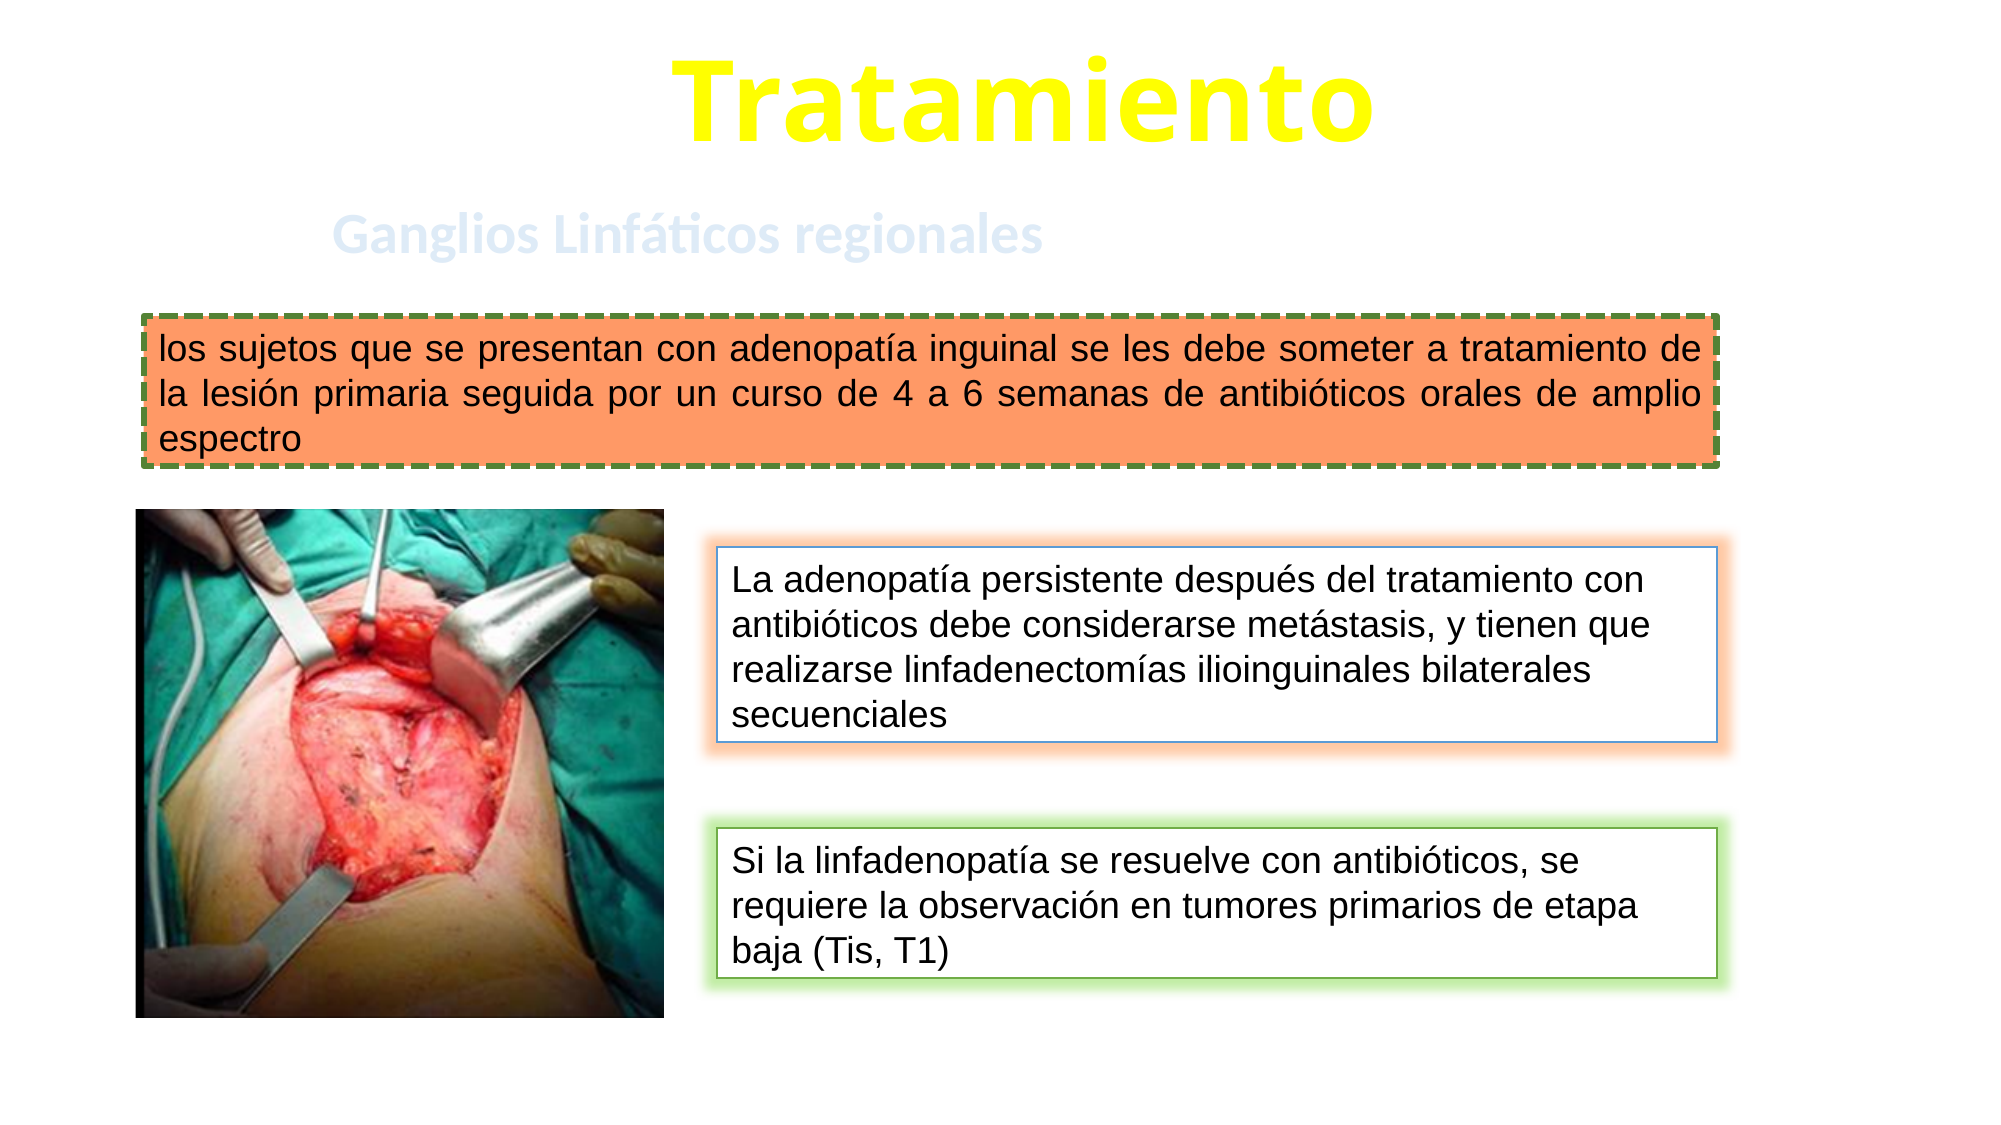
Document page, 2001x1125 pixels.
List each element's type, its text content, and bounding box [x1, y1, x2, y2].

text_box Si la linfadenopatía se resuelve con antibióticos, se requiere la observación en tumores primarios de etapa baja (Tis, T1) [716, 827, 1718, 979]
text_box los sujetos que se presentan con adenopatía inguinal se les debe someter a tratamiento de la lesión primaria seguida por un curso de 4 a 6 semanas de antibióticos orales de amplio espectro [143, 316, 1717, 466]
text_box La adenopatía persistente después del tratamiento con antibióticos debe considerarse metástasis, y tienen que realizarse linfadenectomías ilioinguinales bilaterales secuenciales [716, 546, 1718, 743]
text_box Tratamiento [0, 21, 2000, 172]
picture [135, 509, 664, 1018]
text_box Ganglios Linfáticos regionales [317, 188, 1073, 274]
